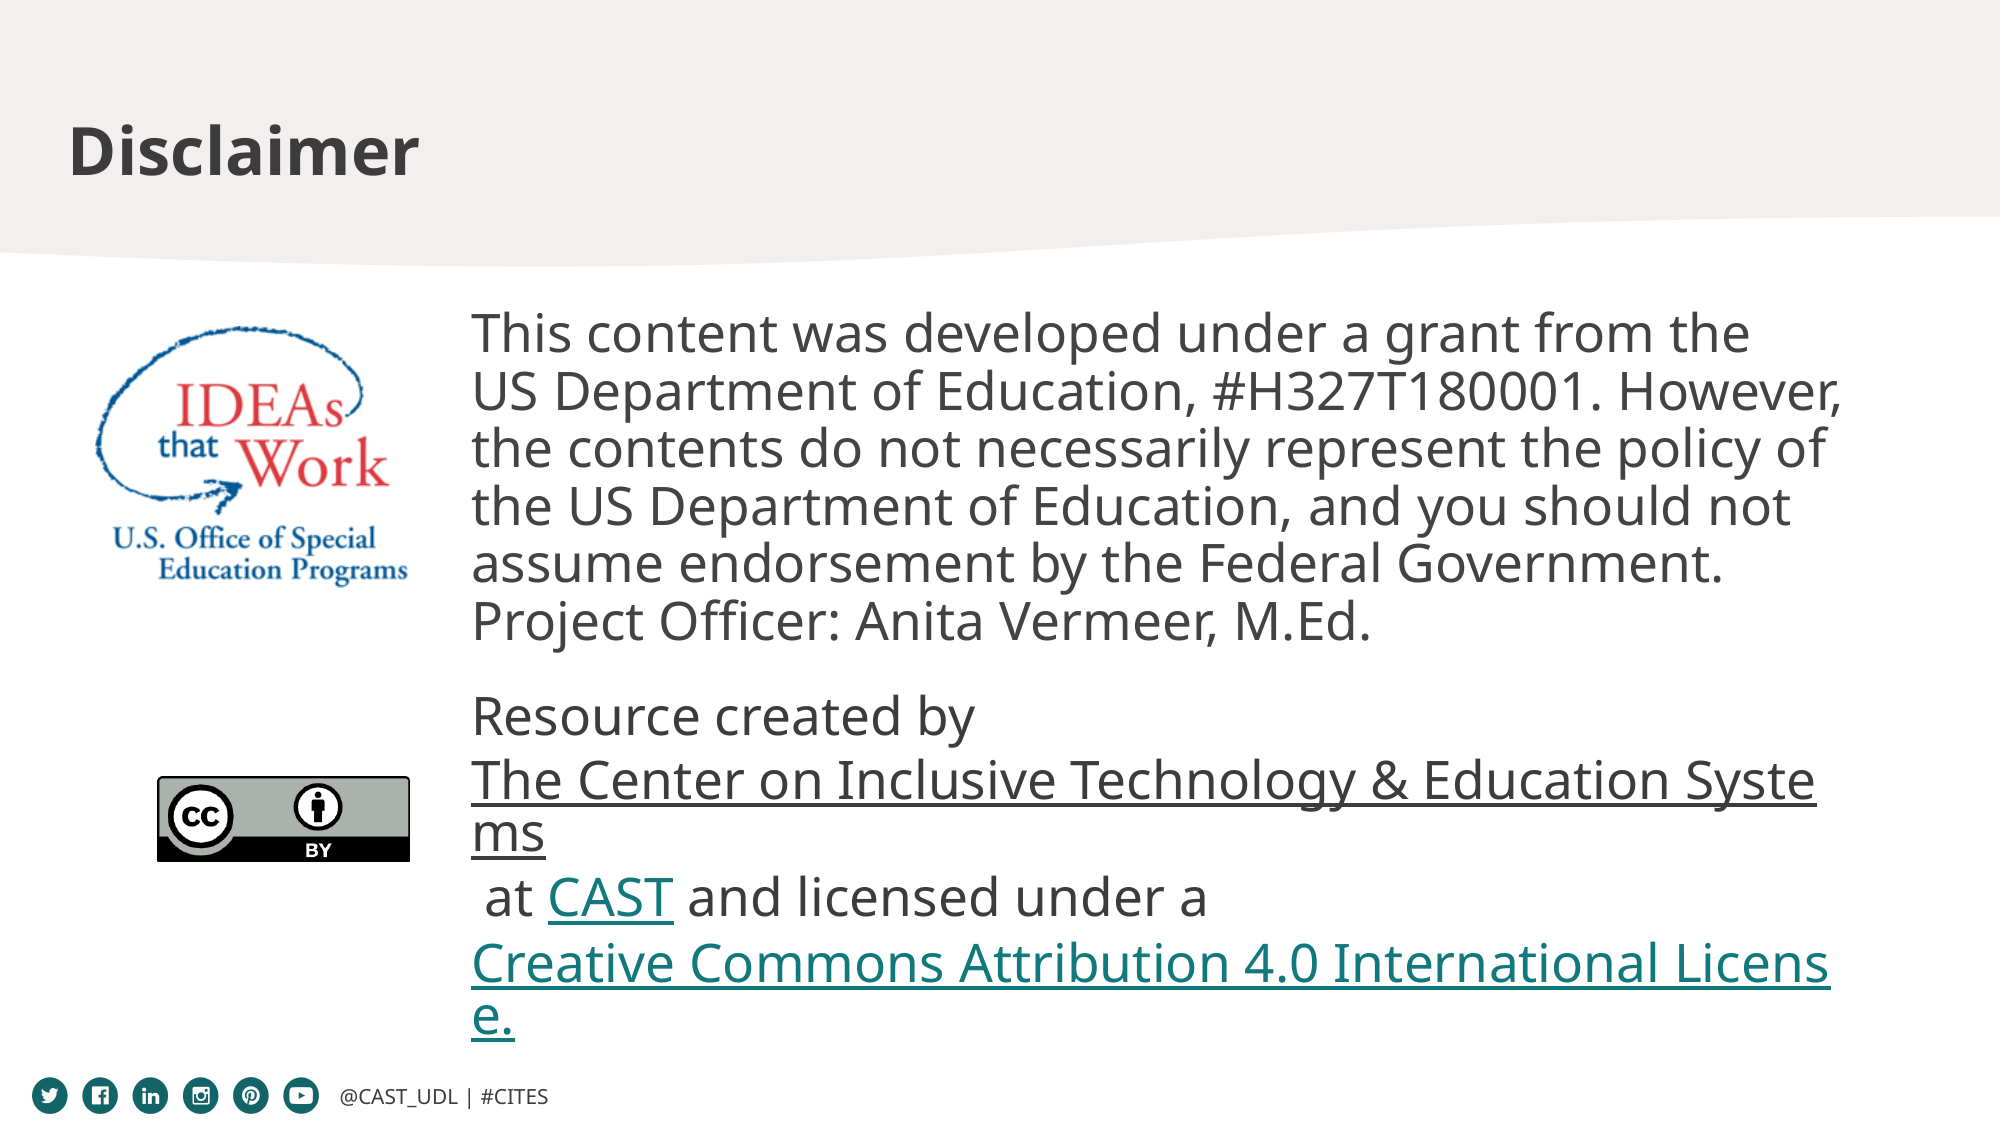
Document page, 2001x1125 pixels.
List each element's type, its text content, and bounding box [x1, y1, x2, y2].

list This content was developed under a grant from the US Department of Education, #H327T180001. However, the contents do not necessarily represent the policy of the US Department of Education, and you should not assume endorsement by the Federal Government. Project Officer: Anita Vermeer, M.Ed. Resource created by The Center on Inclusive Technology & Education Systems at CAST and licensed under a Creative Commons Attribution 4.0 International License. [456, 299, 1863, 1014]
title Disclaimer [52, 45, 1778, 263]
picture [95, 326, 408, 588]
picture [157, 776, 410, 863]
picture [32, 1077, 319, 1114]
